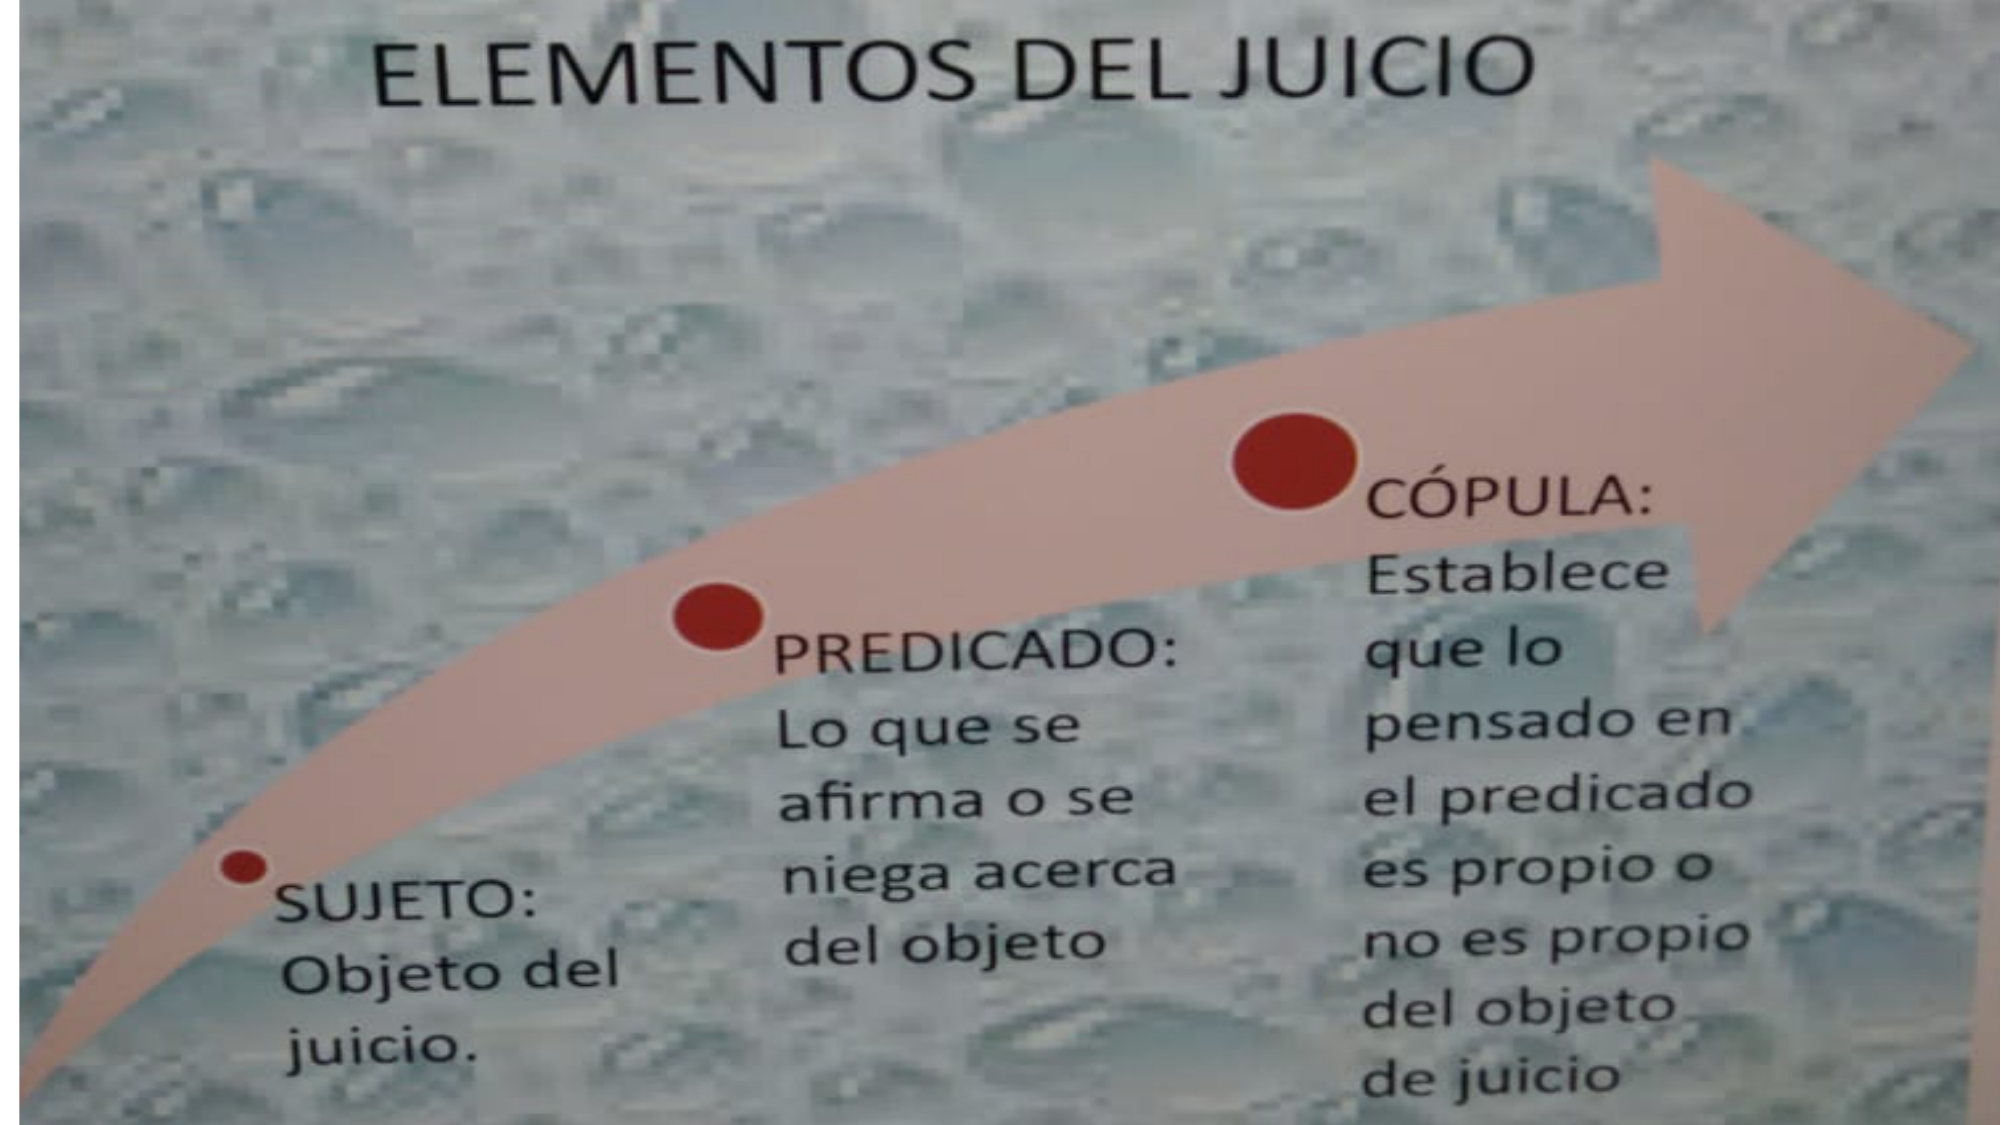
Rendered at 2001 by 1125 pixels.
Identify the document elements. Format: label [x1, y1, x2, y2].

list [19, 0, 2000, 1125]
